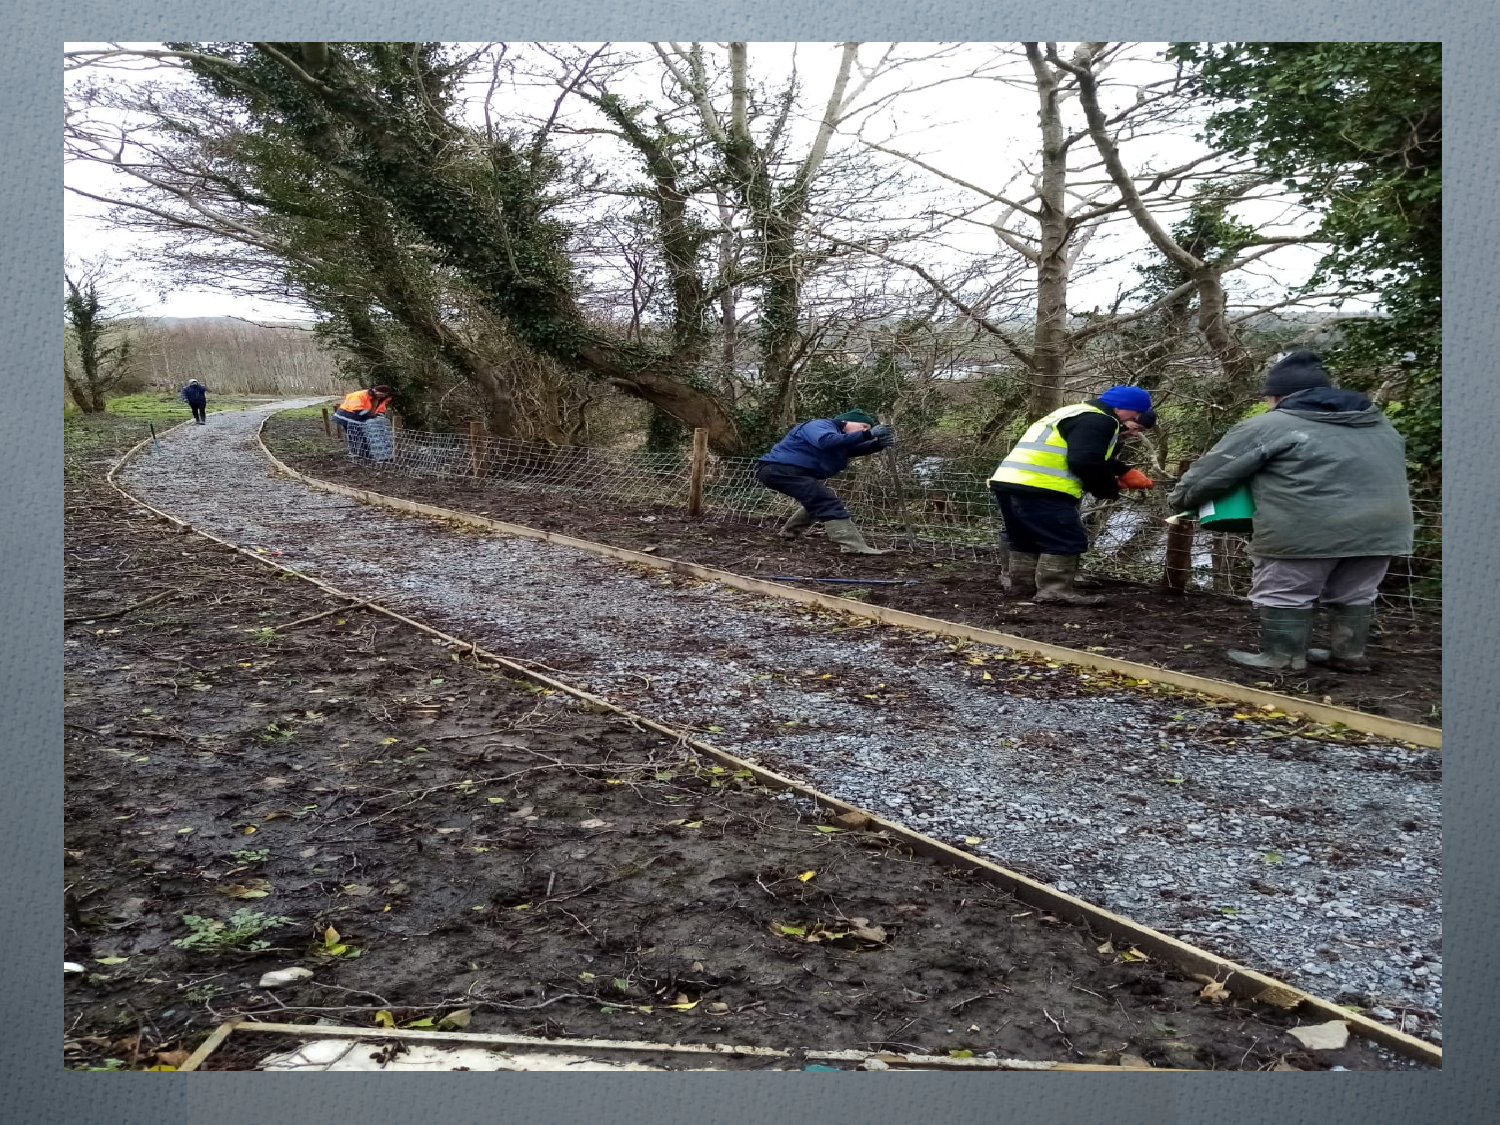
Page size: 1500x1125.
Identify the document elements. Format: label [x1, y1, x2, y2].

picture [64, 42, 1442, 1071]
